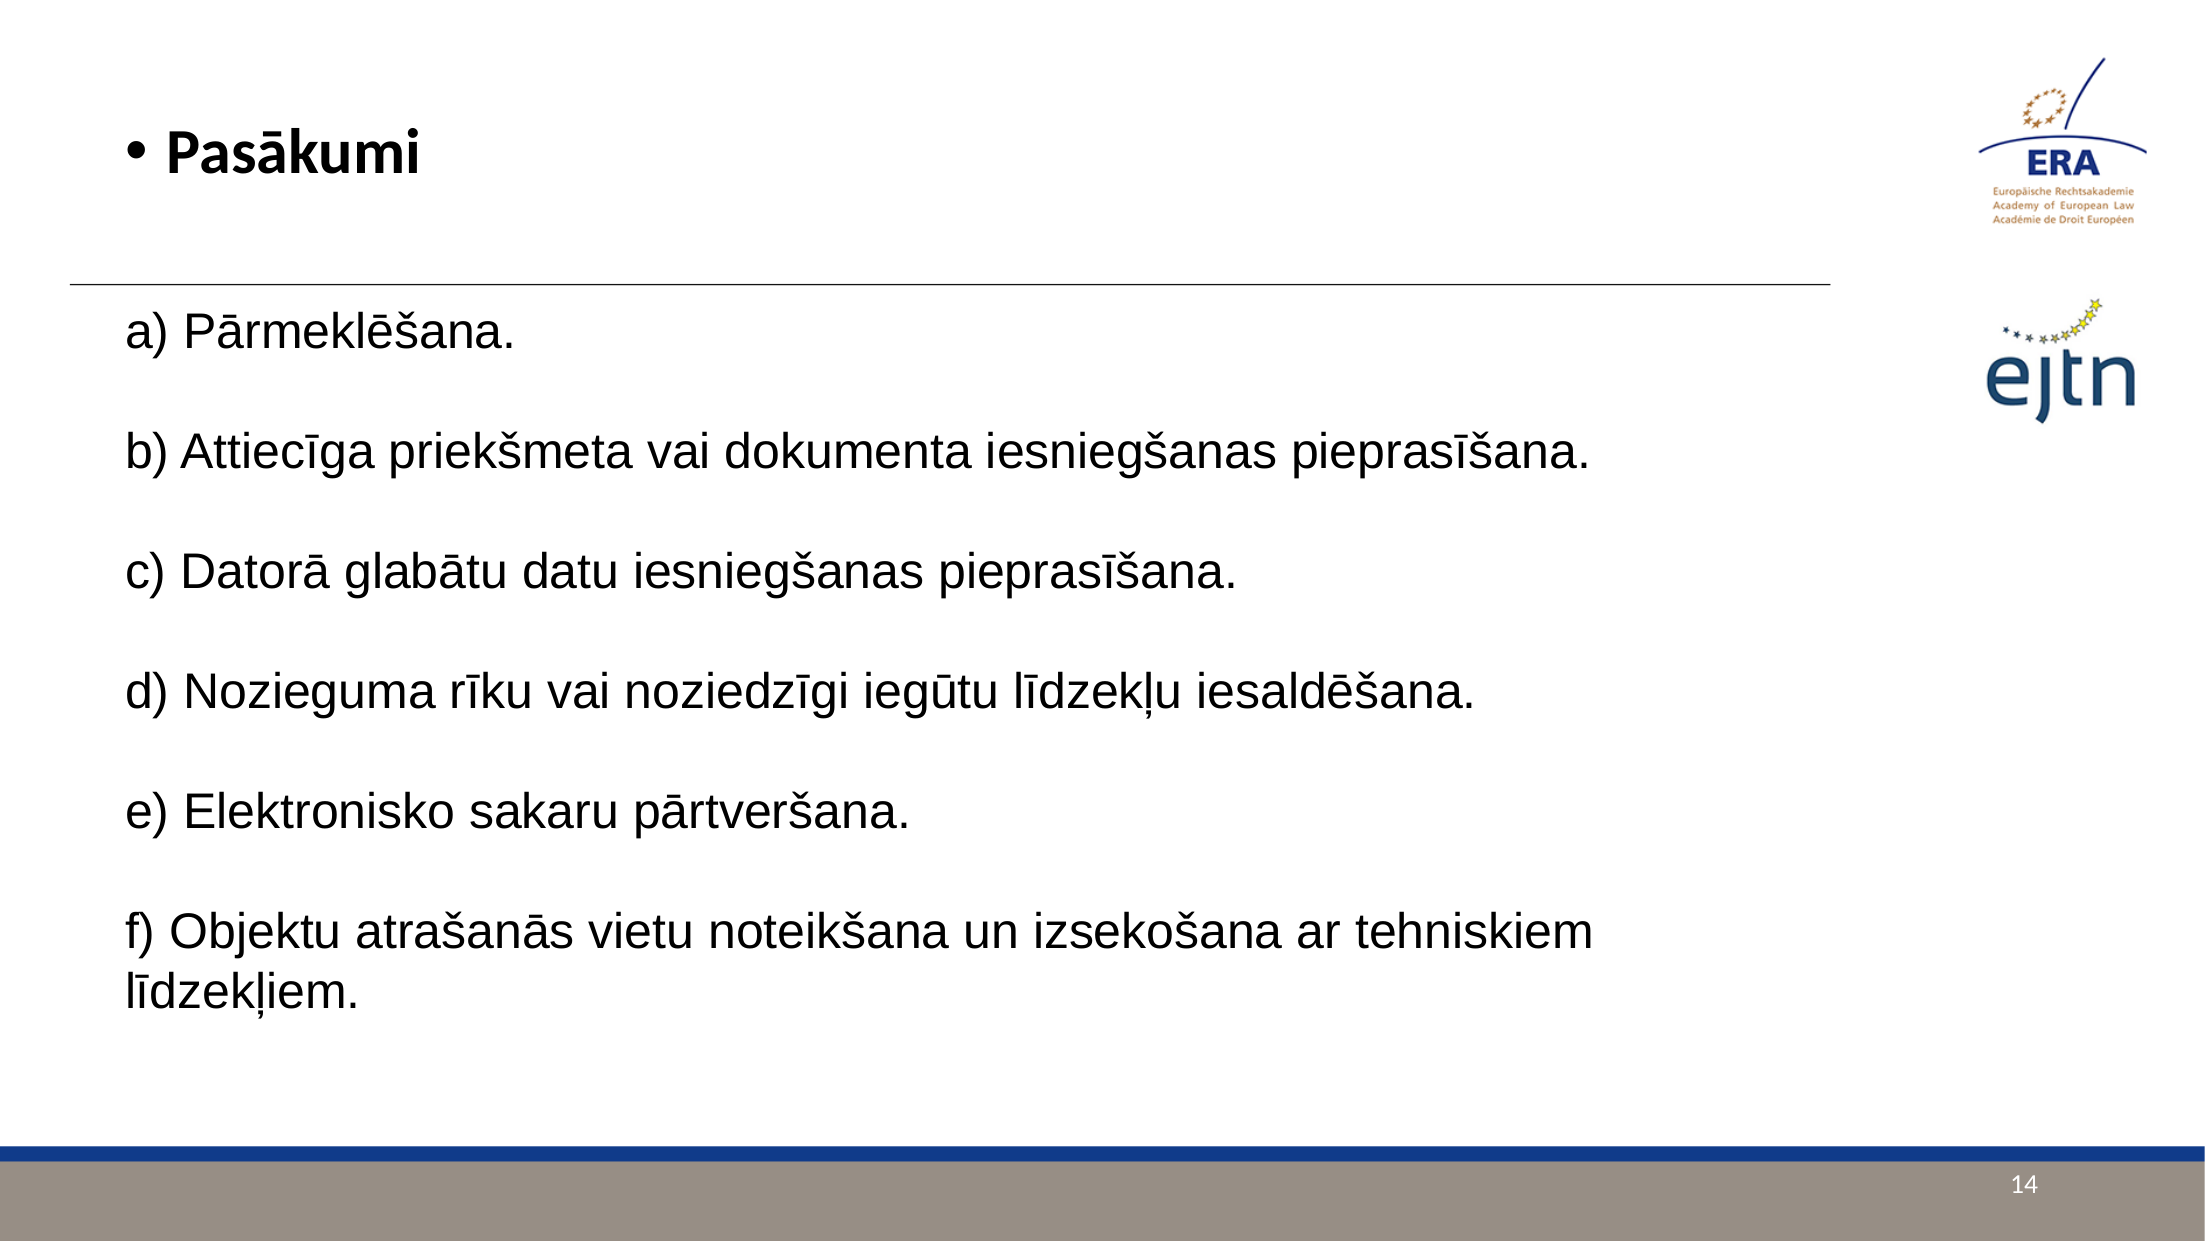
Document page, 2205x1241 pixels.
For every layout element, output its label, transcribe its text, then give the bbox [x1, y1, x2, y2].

list [110, 290, 2095, 1010]
title Pasākumi [110, 49, 2095, 257]
picture [0, 0, 2205, 1241]
text_box a) Pārmeklēšana. b) Attiecīga priekšmeta vai dokumenta iesniegšanas pieprasīšana. c) Datorā glabātu datu iesniegšanas pieprasīšana. d) Nozieguma rīku vai noziedzīgi iegūtu līdzekļu iesaldēšana. e) Elektronisko sakaru pārtveršana. f) Objektu atrašanās vietu noteikšana un izsekošana ar tehniskiem līdzekļiem. [110, 291, 1850, 1124]
slide_number 14 [1557, 1149, 2054, 1216]
